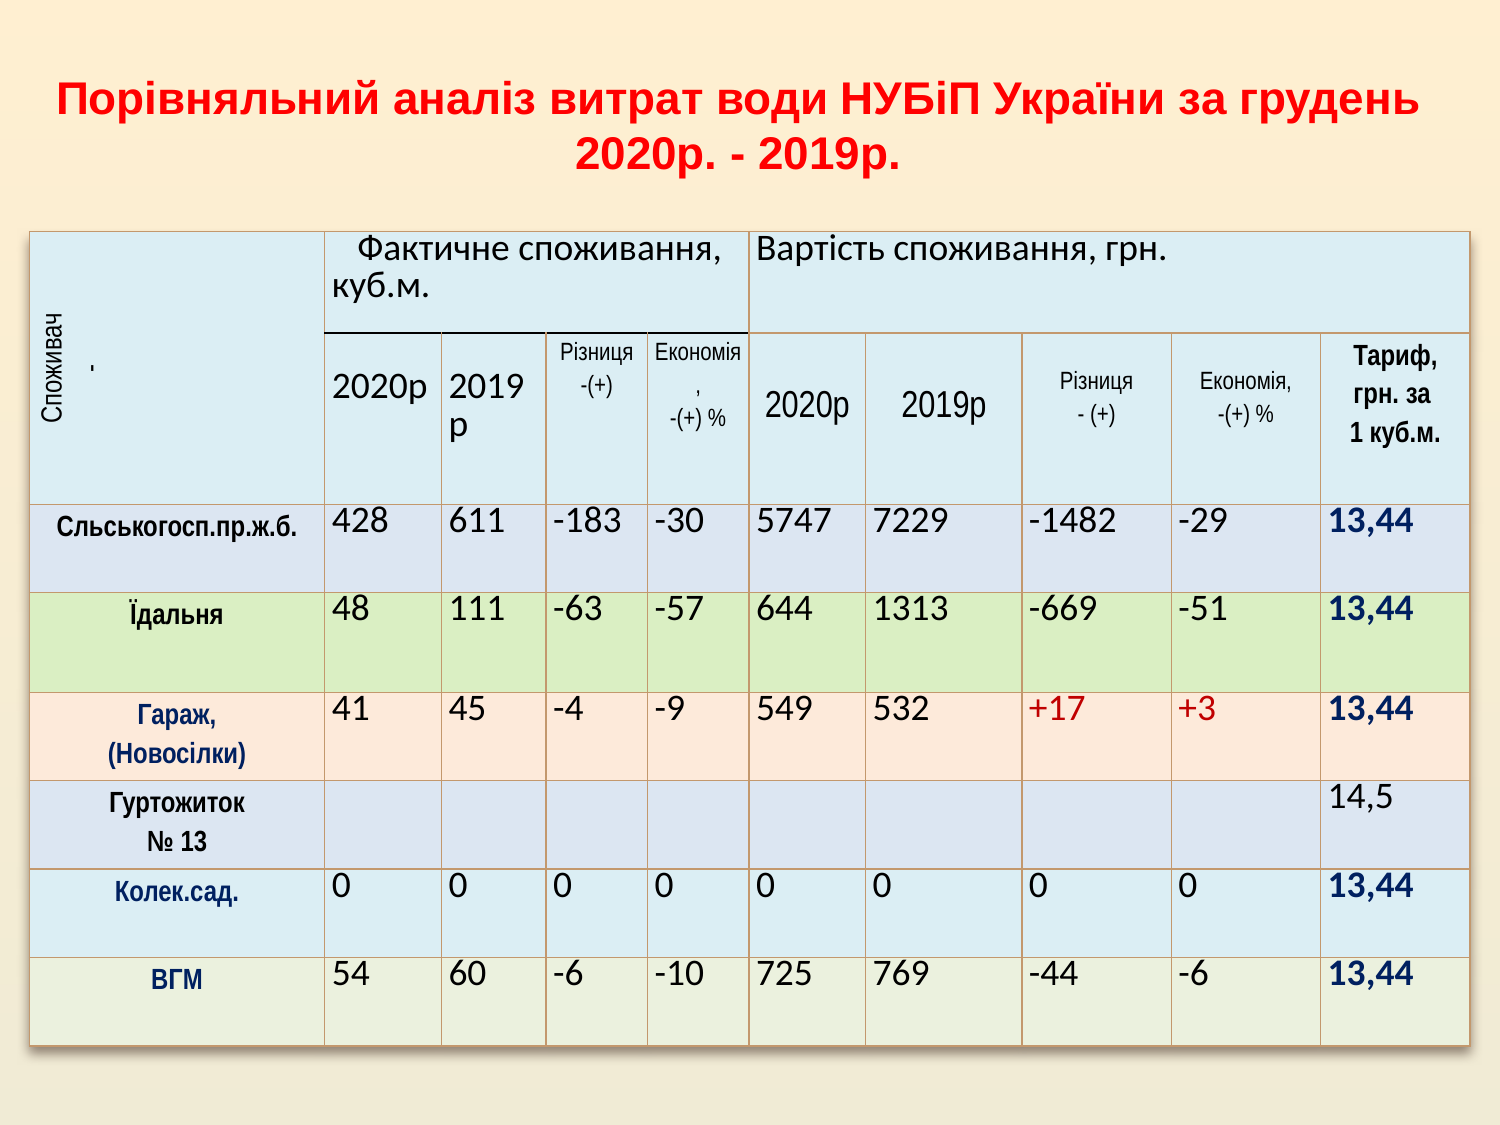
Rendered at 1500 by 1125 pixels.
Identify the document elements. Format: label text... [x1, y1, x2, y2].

table_cell [750, 781, 865, 868]
table_cell 611 [442, 505, 545, 592]
table_cell Колек.сад. [30, 870, 324, 957]
table_header Фактичне споживання, куб.м. [325, 232, 748, 332]
table_cell Економія, -(+) % [648, 334, 748, 504]
table_cell 13,44 [1321, 870, 1469, 957]
table_cell -10 [648, 958, 748, 1045]
table_cell -29 [1172, 505, 1320, 592]
table_cell 0 [547, 870, 647, 957]
table_cell 13,44 [1321, 958, 1469, 1045]
table_cell [442, 781, 545, 868]
table_cell 532 [866, 693, 1021, 780]
table_cell 644 [750, 593, 865, 692]
table_cell -44 [1023, 958, 1171, 1045]
table_cell 2019р [866, 334, 1021, 504]
table_cell 725 [750, 958, 865, 1045]
table_cell ВГМ [30, 958, 324, 1045]
table_cell Їдальня [30, 593, 324, 692]
table_cell 0 [648, 870, 748, 957]
table_cell 45 [442, 693, 545, 780]
table_cell 769 [866, 958, 1021, 1045]
table_cell -6 [1172, 958, 1320, 1045]
table_cell 0 [325, 870, 441, 957]
table_cell -63 [547, 593, 647, 692]
table_cell Економія, -(+) % [1172, 334, 1320, 504]
table_cell 1313 [866, 593, 1021, 692]
table_cell Сльськогосп.пр.ж.б. [30, 505, 324, 592]
table_cell 0 [442, 870, 545, 957]
table_cell -51 [1172, 593, 1320, 692]
table_cell -30 [648, 505, 748, 592]
table_cell [547, 781, 647, 868]
table_cell 54 [325, 958, 441, 1045]
table_cell 60 [442, 958, 545, 1045]
table_cell Різниця - (+) [1023, 334, 1171, 504]
table_cell 13,44 [1321, 693, 1469, 780]
table_cell [1023, 781, 1171, 868]
table_cell 2019р [442, 334, 545, 504]
table_cell 14,5 [1321, 781, 1469, 868]
table_cell 111 [442, 593, 545, 692]
table_cell 549 [750, 693, 865, 780]
table_cell 428 [325, 505, 441, 592]
table_cell +3 [1172, 693, 1320, 780]
table_cell 13,44 [1321, 593, 1469, 692]
table_cell 0 [866, 870, 1021, 957]
table_cell -6 [547, 958, 647, 1045]
table_cell 2020р [325, 334, 441, 504]
table_cell Тариф, грн. за 1 куб.м. [1321, 334, 1469, 504]
table_cell Гараж, (Новосілки) [30, 693, 324, 780]
table_cell [866, 781, 1021, 868]
table_cell -4 [547, 693, 647, 780]
table_cell -9 [648, 693, 748, 780]
table_cell 7229 [866, 505, 1021, 592]
table_cell -1482 [1023, 505, 1171, 592]
table_cell -183 [547, 505, 647, 592]
table_cell 13,44 [1321, 505, 1469, 592]
table_cell 0 [1172, 870, 1320, 957]
table_cell 2020р [750, 334, 865, 504]
table_cell -57 [648, 593, 748, 692]
table_cell 41 [325, 693, 441, 780]
title Порівняльний аналіз витрат води НУБіП України за грудень 2020р. - 2019р. [29, 30, 1447, 231]
table_cell [1172, 781, 1320, 868]
table_cell +17 [1023, 693, 1171, 780]
table_cell 5747 [750, 505, 865, 592]
table_header Вартість споживання, грн. [750, 232, 1469, 332]
table_cell 48 [325, 593, 441, 692]
table_cell 0 [1023, 870, 1171, 957]
table_cell [325, 781, 441, 868]
table_cell Гуртожиток № 13 [30, 781, 324, 868]
table_cell [648, 781, 748, 868]
table_cell Різниця -(+) [547, 334, 647, 504]
table_cell -669 [1023, 593, 1171, 692]
table_header Споживач - [30, 232, 324, 504]
table_cell 0 [750, 870, 865, 957]
